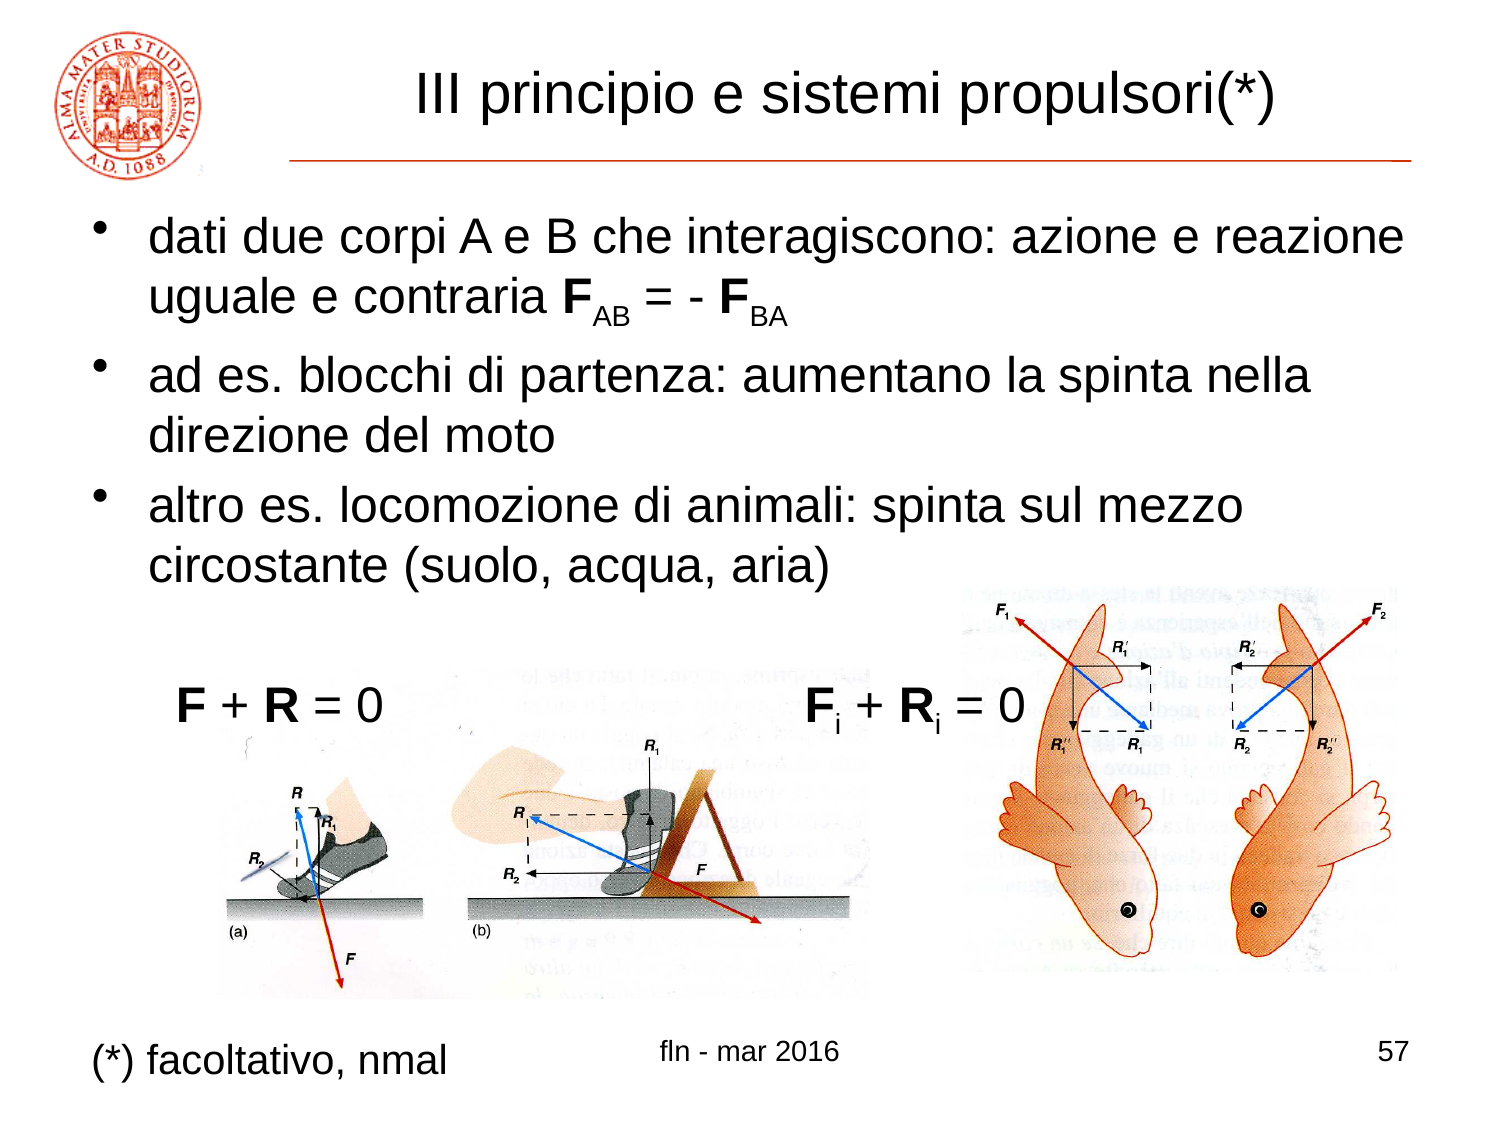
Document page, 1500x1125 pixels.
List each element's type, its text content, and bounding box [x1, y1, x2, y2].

text_box (*) facoltativo, nmal [76, 1025, 475, 1091]
footer fln - mar 2016 [512, 1024, 988, 1103]
picture [218, 668, 871, 999]
slide_number 57 [1074, 1024, 1425, 1103]
picture [962, 585, 1398, 973]
list dati due corpi A e B che interagiscono: azione e reazione uguale e contraria FAB = - FBA ad es. blocchi di partenza: aumentano la spinta nella direzione del moto altro es. locomozione di animali: spinta sul mezzo circostante (suolo, acqua, aria) F + R = 0 Fi + Ri = 0 [76, 196, 1427, 982]
picture [53, 30, 203, 199]
title III principio e sistemi propulsori(*) [277, 42, 1415, 137]
